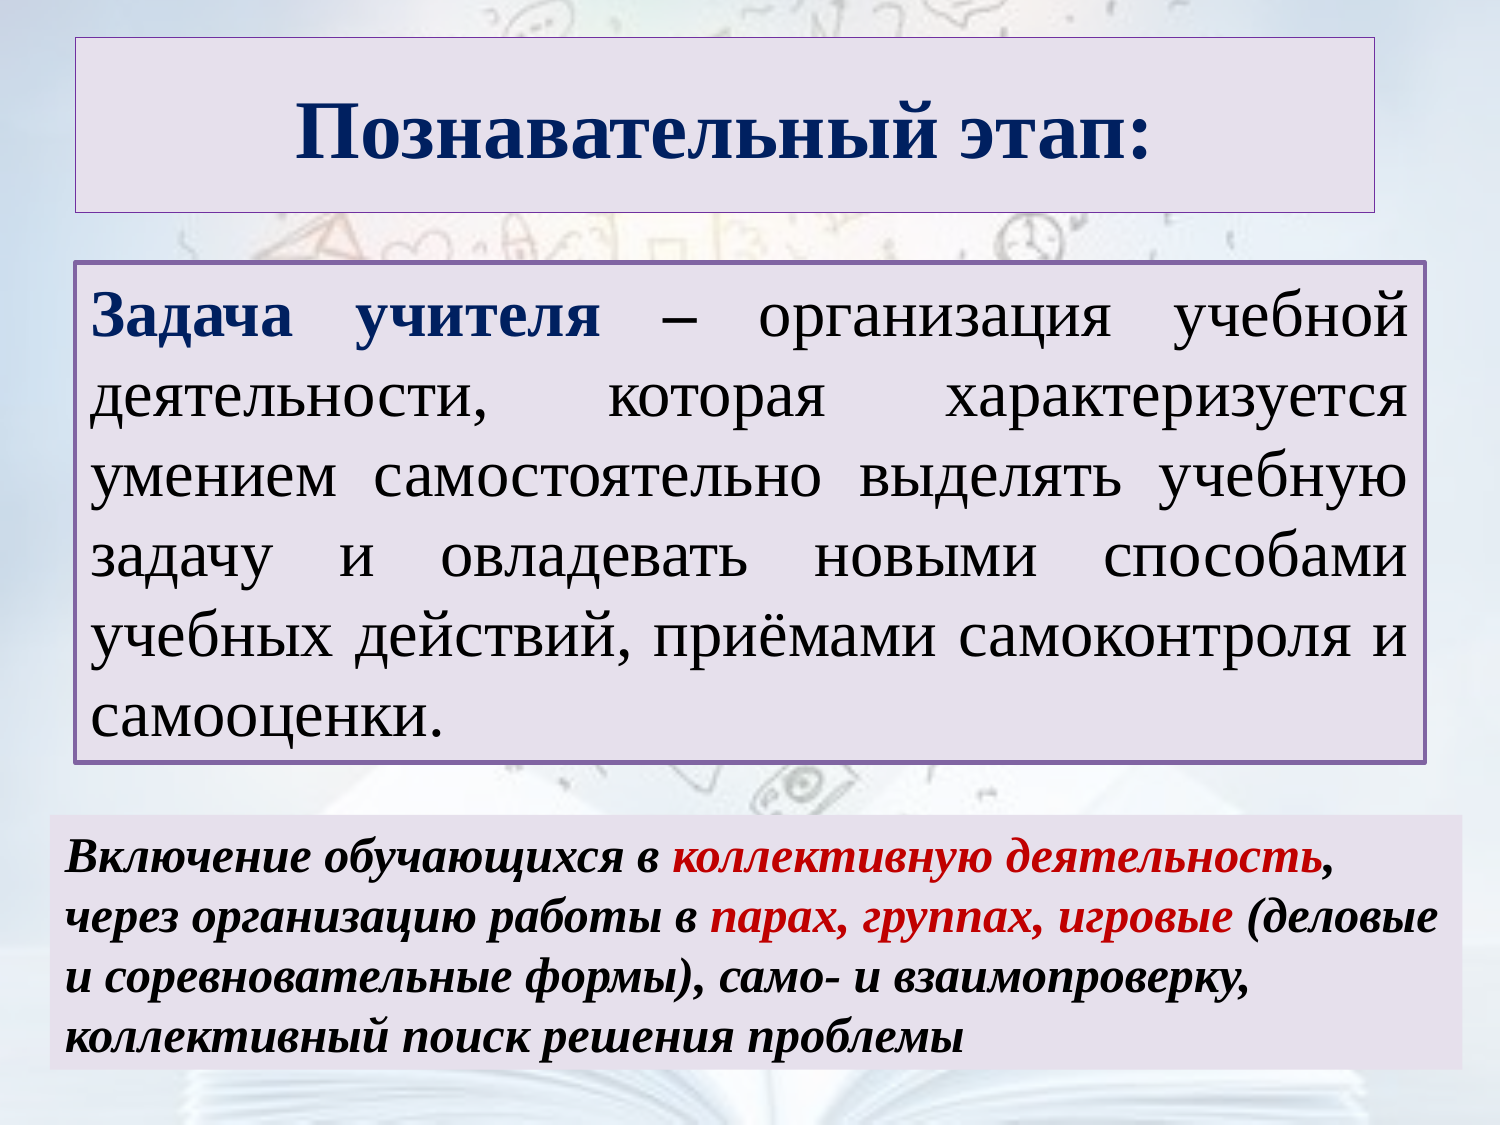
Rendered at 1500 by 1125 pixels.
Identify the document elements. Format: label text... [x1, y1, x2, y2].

title Познавательный этап: [75, 37, 1375, 213]
list Задача учителя – организация учебной деятельности, которая характеризуется умением самостоятельно выделять учебную задачу и овладевать новыми способами учебных действий, приёмами самоконтроля и самооценки. [73, 260, 1427, 765]
text_box Включение обучающихся в коллективную деятельность, через организацию работы в парах, группах, игровые (деловые и соревновательные формы), само- и взаимопроверку, коллективный поиск решения проблемы [49, 814, 1463, 1070]
